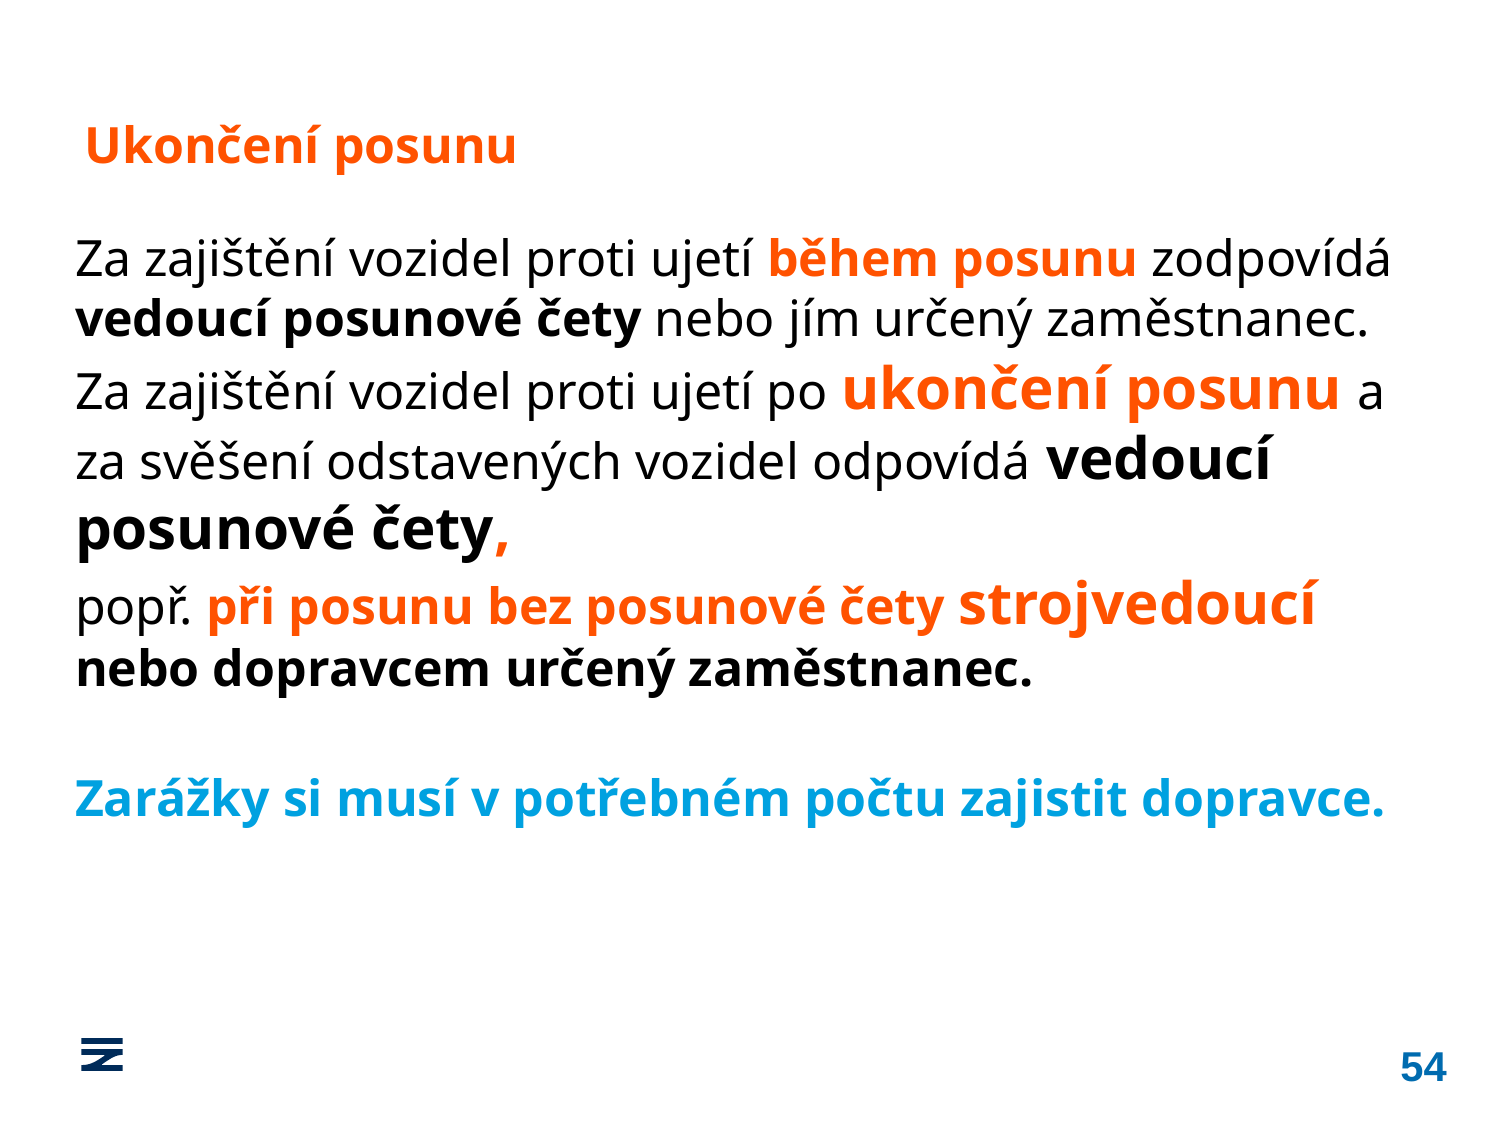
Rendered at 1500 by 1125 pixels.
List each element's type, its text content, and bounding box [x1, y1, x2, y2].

slide_number 54 [1096, 1034, 1447, 1095]
list Ukončení posunu [84, 113, 1436, 197]
list Za zajištění vozidel proti ujetí během posunu zodpovídá vedoucí posunové čety nebo jím určený zaměstnanec. Za zajištění vozidel proti ujetí po ukončení posunu a za svěšení odstavených vozidel odpovídá vedoucí posunové čety, popř. při posunu bez posunové čety strojvedoucí nebo dopravcem určený zaměstnanec. Zarážky si musí v potřebném počtu zajistit dopravce. [75, 226, 1425, 1005]
